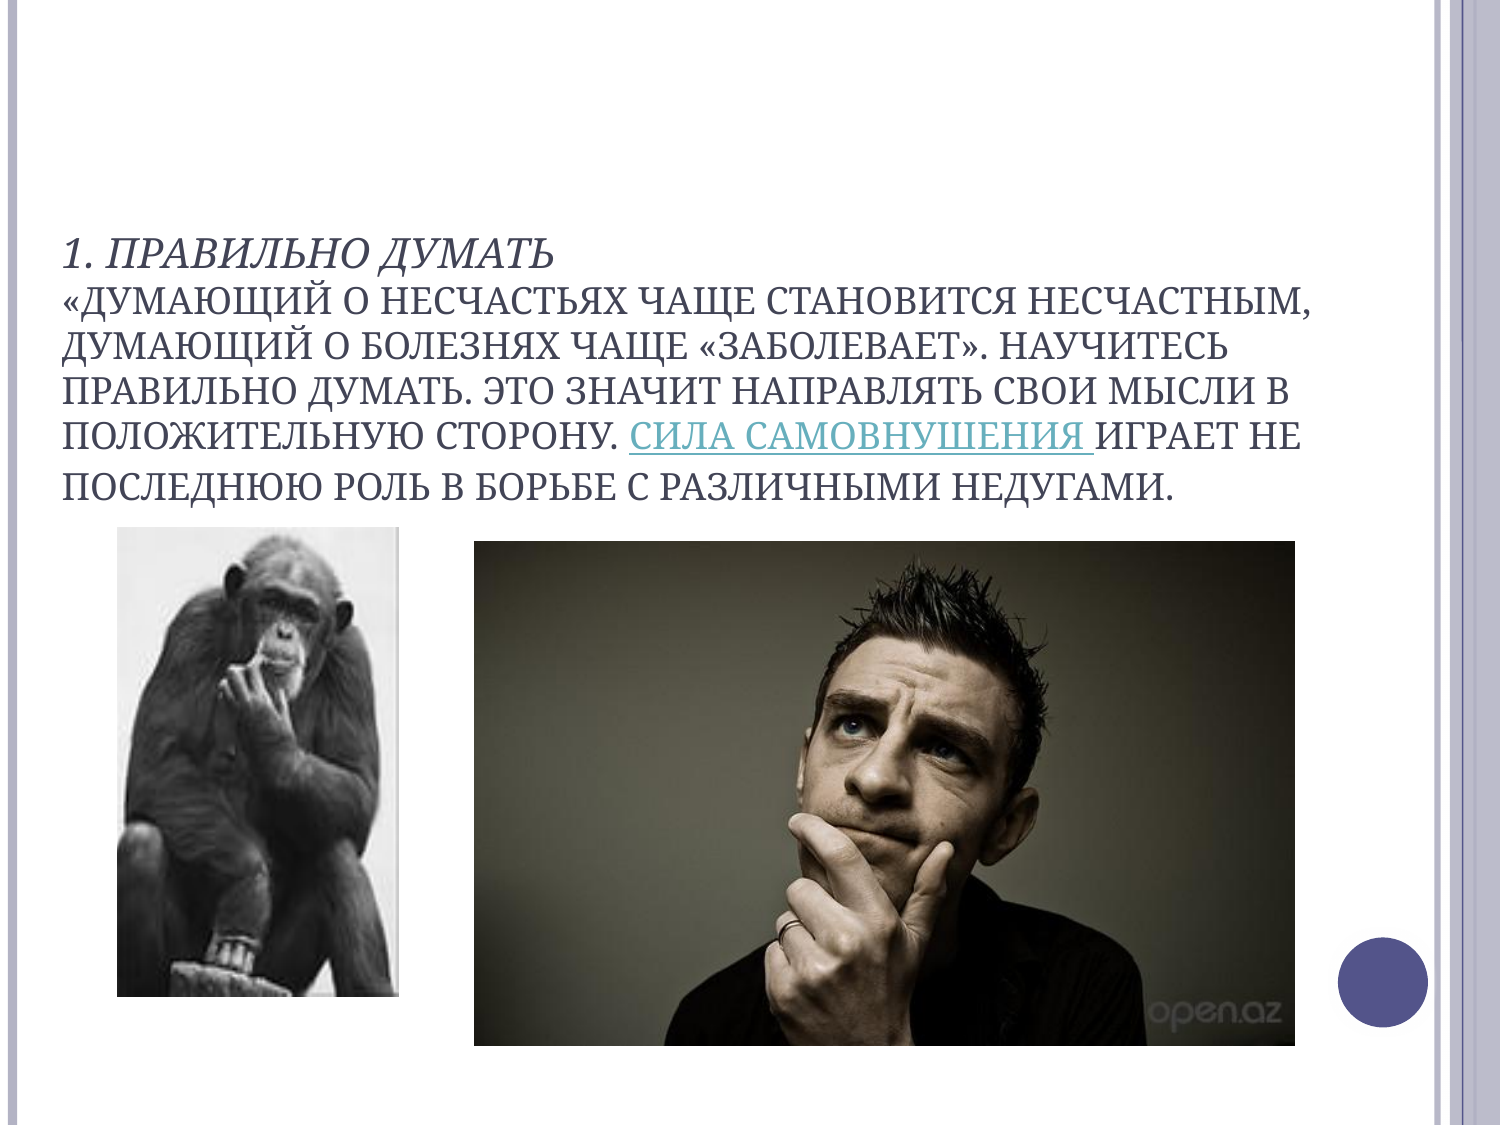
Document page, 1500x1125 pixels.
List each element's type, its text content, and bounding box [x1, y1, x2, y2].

title 1. Правильно думать «Думающий о несчастьях чаще становится несчастным, думающий о болезнях чаще «заболевает». Научитесь правильно думать. Это значит направлять свои мысли в положительную сторону. Сила самовнушения играет не последнюю роль в борьбе с различными недугами. [46, 164, 1383, 516]
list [474, 541, 1295, 1046]
picture [116, 527, 399, 997]
